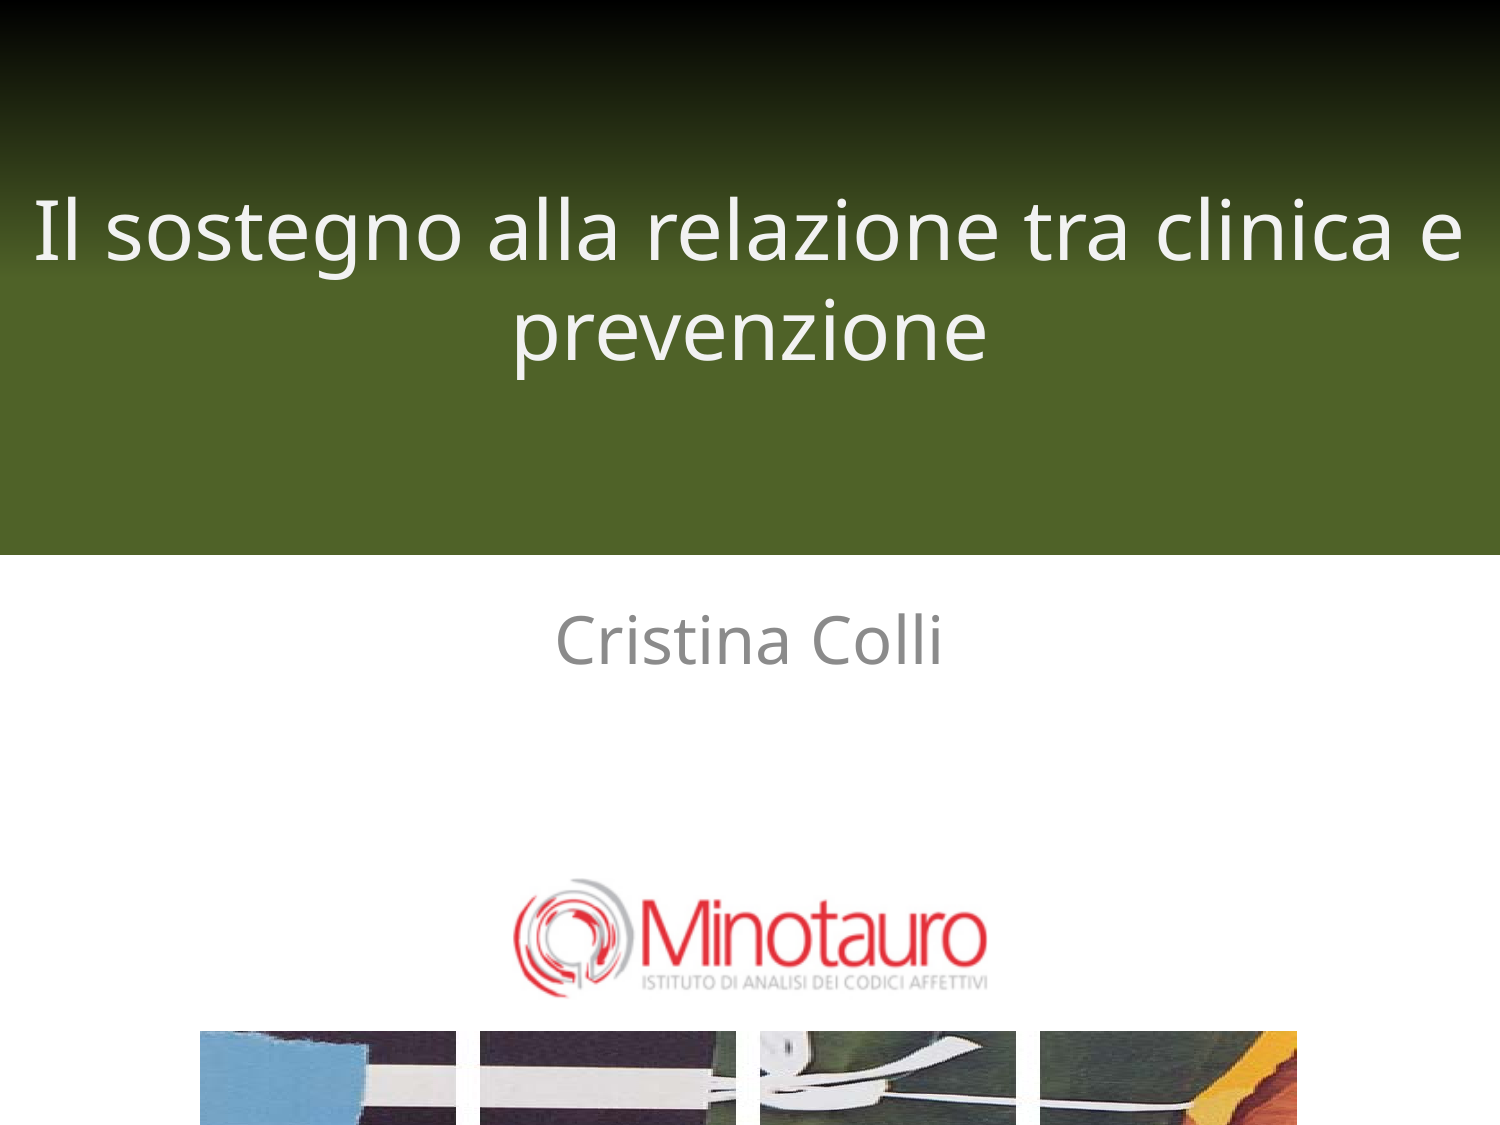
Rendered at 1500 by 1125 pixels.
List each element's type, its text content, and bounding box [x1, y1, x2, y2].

title Il sostegno alla relazione tra clinica e prevenzione [0, 0, 1500, 555]
subtitle Cristina Colli [225, 590, 1275, 879]
picture [200, 1031, 1297, 1125]
